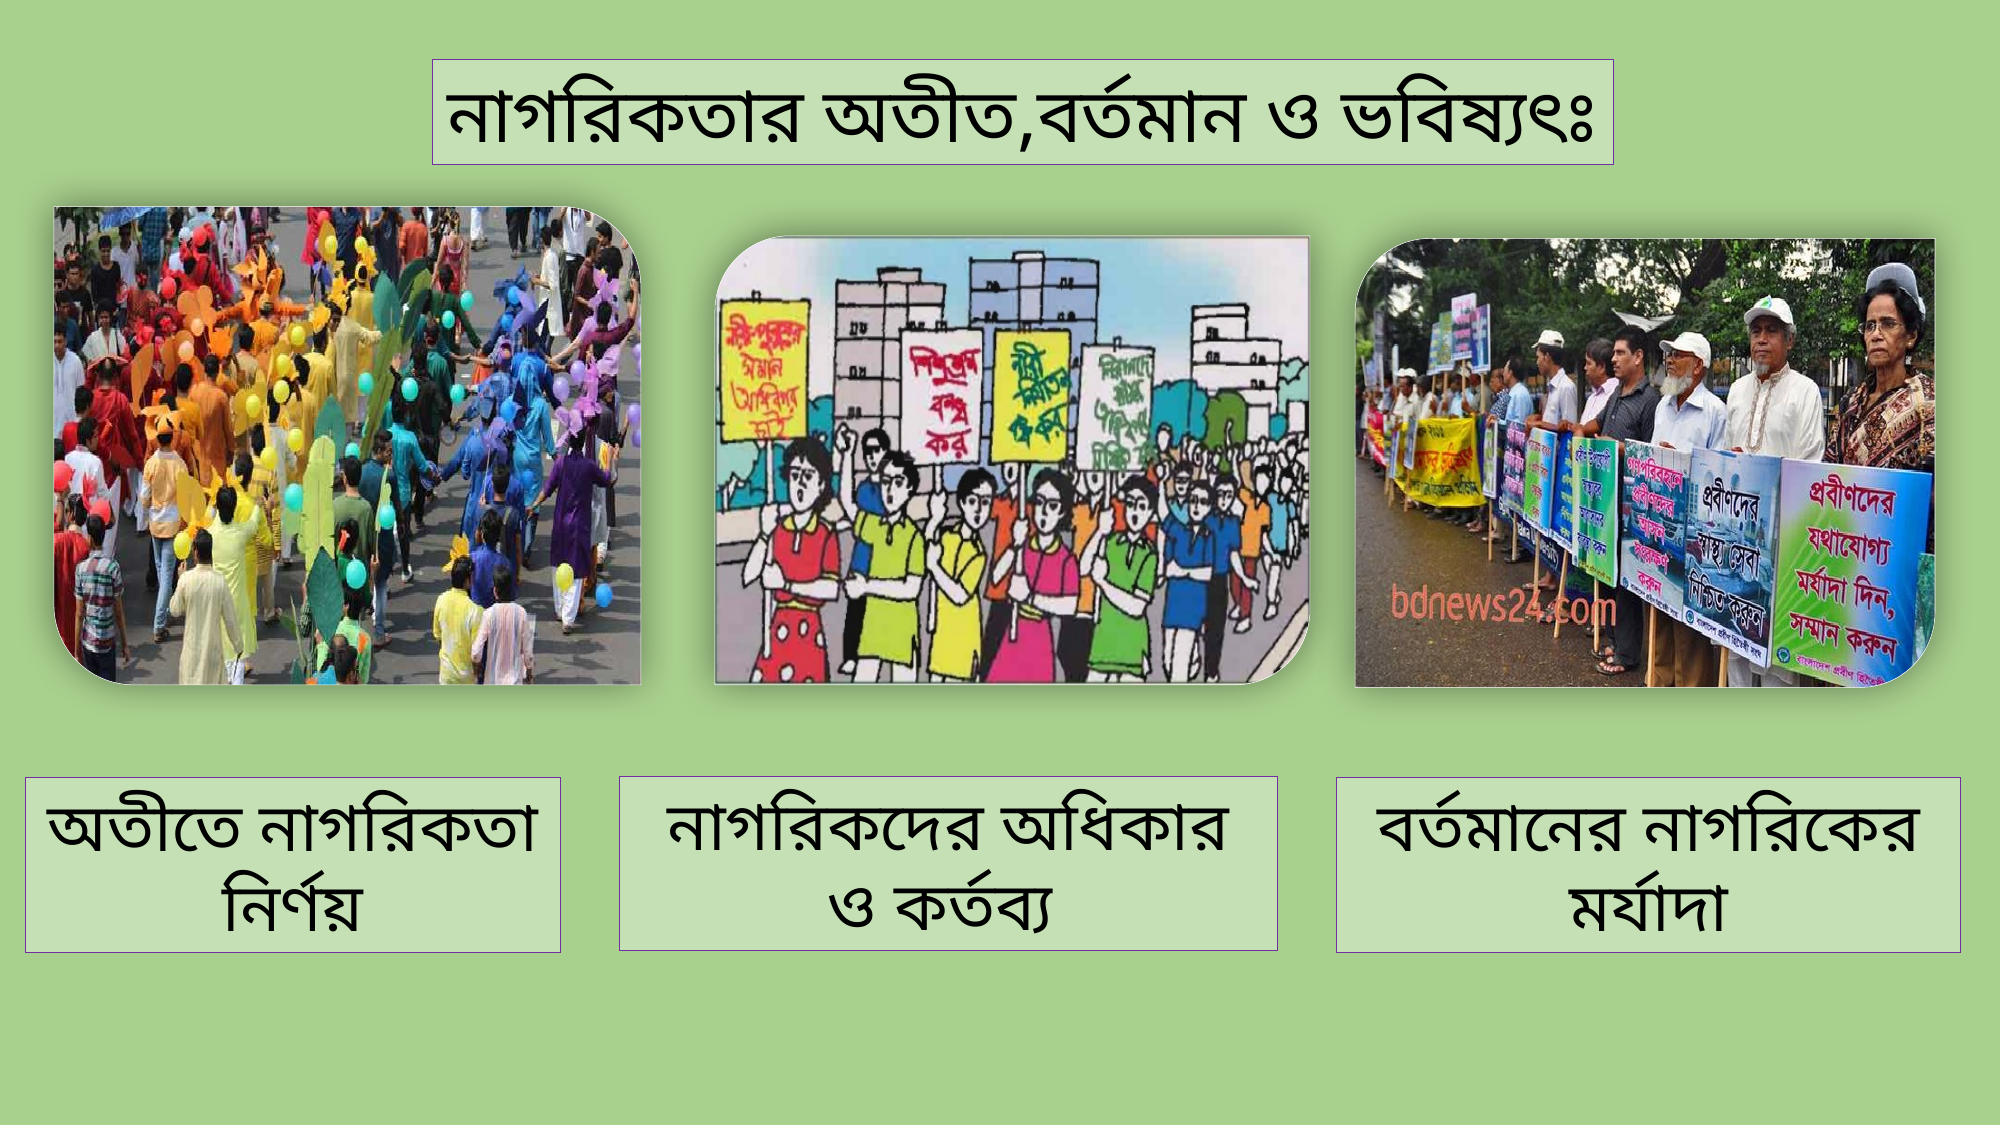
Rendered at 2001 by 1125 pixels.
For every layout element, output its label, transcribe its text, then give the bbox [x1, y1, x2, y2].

text_box অতীতে নাগরিকতা নির্ণয় [25, 777, 561, 953]
text_box নাগরিকদের অধিকার ও কর্তব্য [619, 776, 1278, 951]
text_box বর্তমানের নাগরিকের মর্যাদা [1336, 777, 1961, 953]
picture [714, 235, 1310, 685]
picture [1354, 238, 1935, 688]
picture [53, 206, 641, 685]
text_box নাগরিকতার অতীত,বর্তমান ও ভবিষ্যৎঃ [432, 59, 1614, 165]
